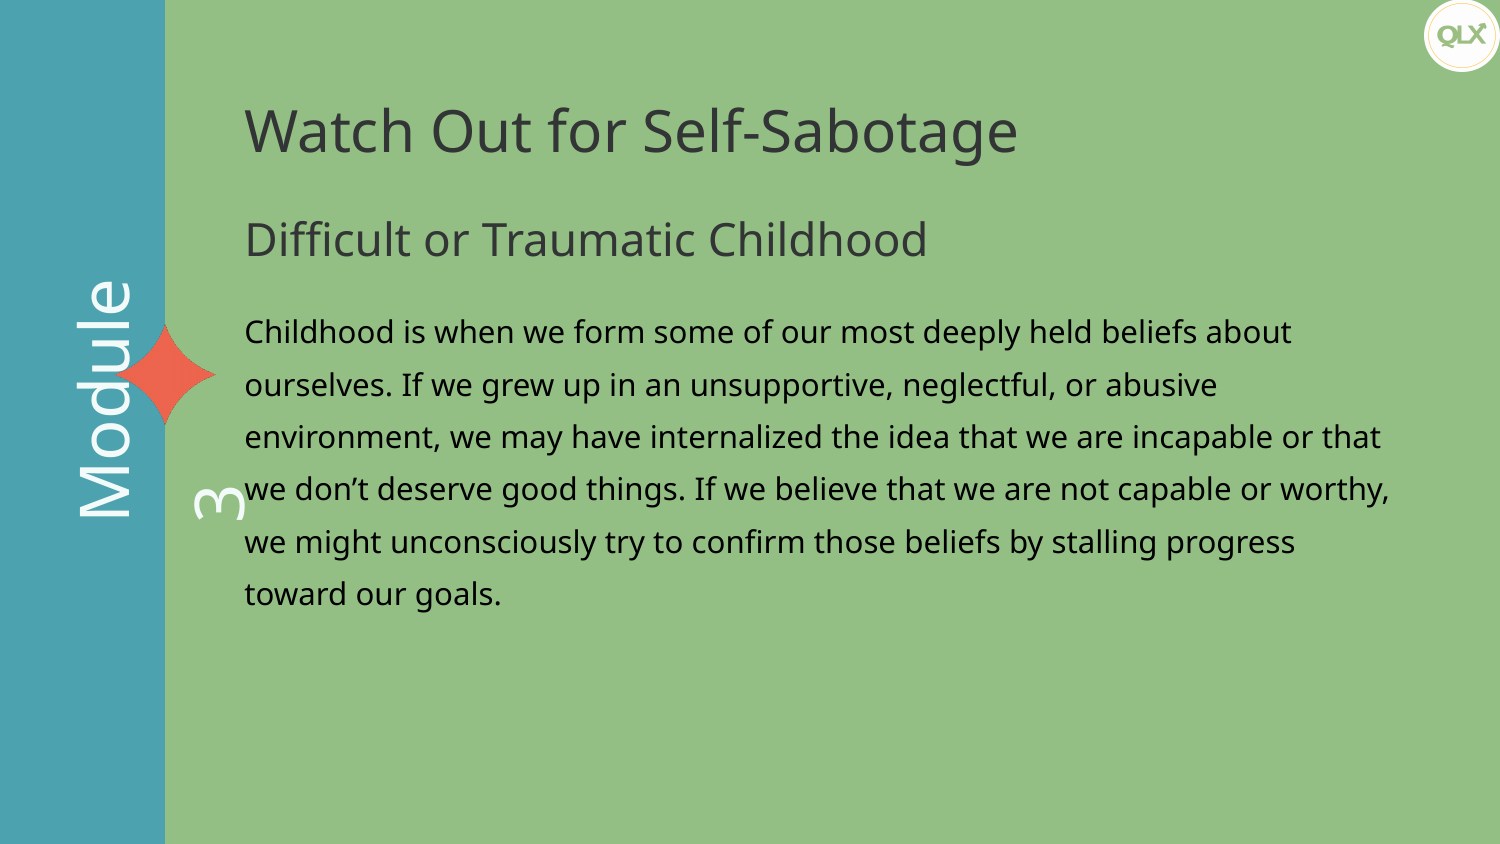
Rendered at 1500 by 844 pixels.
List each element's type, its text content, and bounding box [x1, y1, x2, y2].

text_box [0, 0, 216, 844]
text_box Childhood is when we form some of our most deeply held beliefs about ourselves. If we grew up in an unsupportive, neglectful, or abusive environment, we may have internalized the idea that we are incapable or that we don’t deserve good things. If we believe that we are not capable or worthy, we might unconsciously try to confirm those beliefs by stalling progress toward our goals. [244, 297, 1402, 665]
text_box Difficult or Traumatic Childhood [244, 187, 1173, 266]
text_box Watch Out for Self-Sabotage [244, 94, 1333, 165]
picture [1424, 0, 1500, 73]
